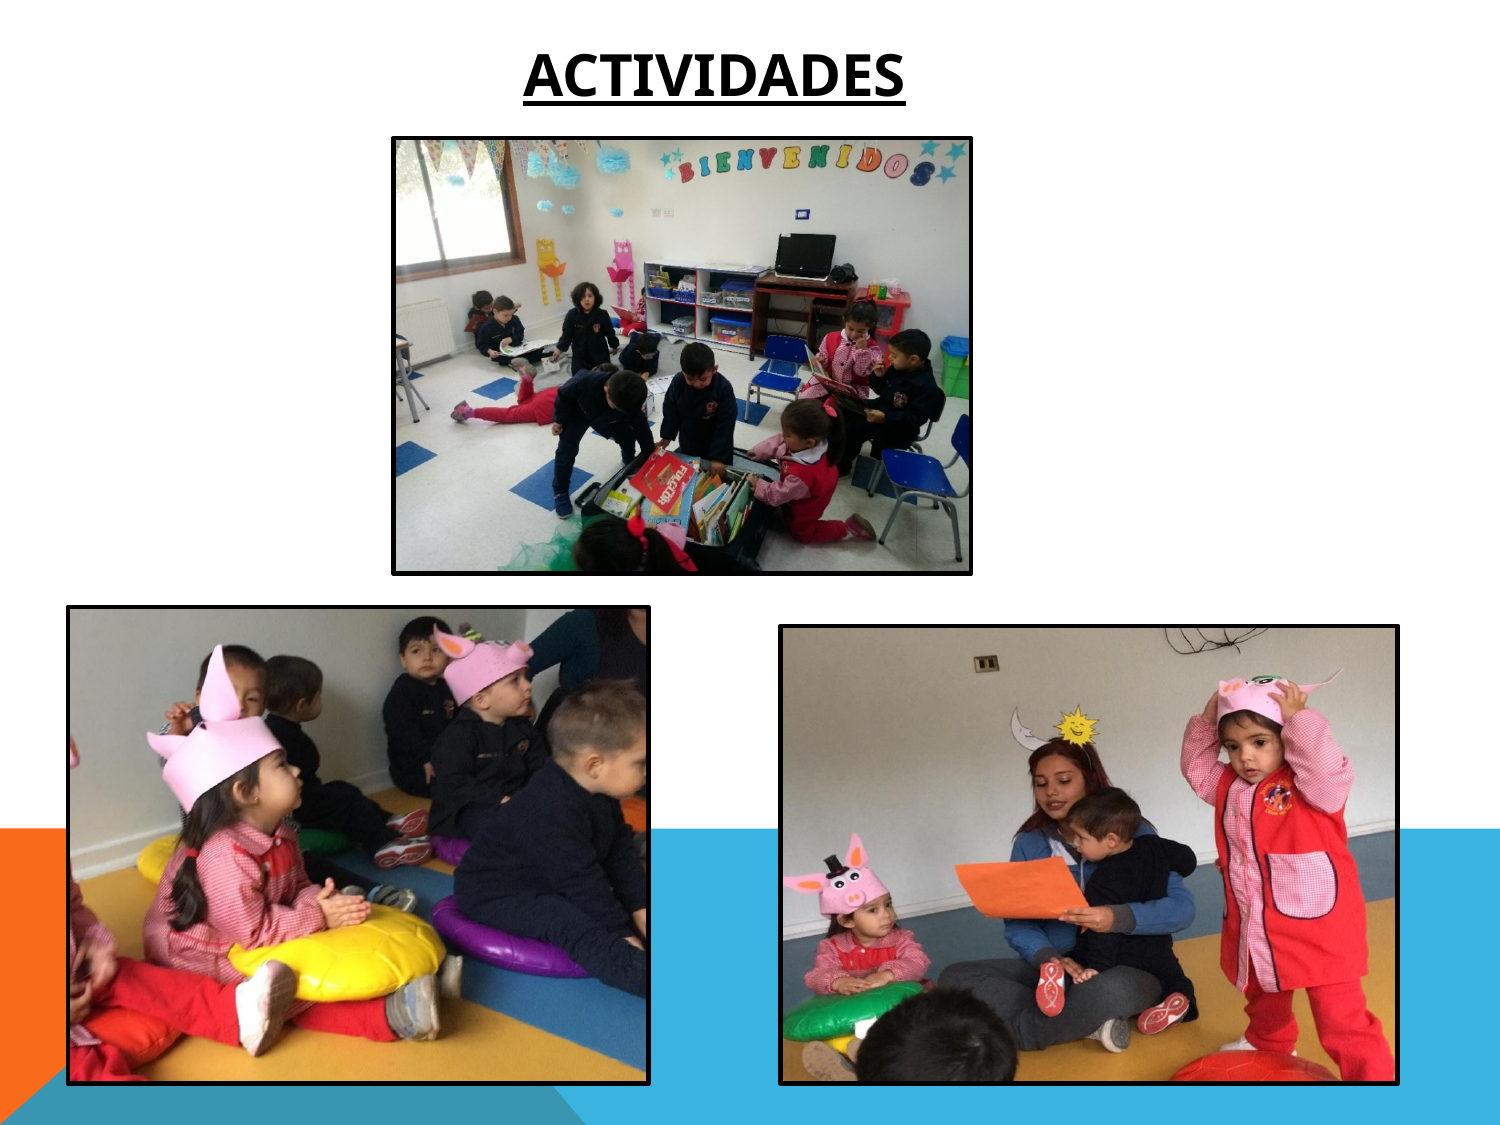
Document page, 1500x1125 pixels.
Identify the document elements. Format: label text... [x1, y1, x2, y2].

picture [70, 609, 647, 1082]
picture [395, 140, 970, 572]
picture [782, 627, 1396, 1082]
text_box ACTIVIDADES [490, 30, 939, 116]
